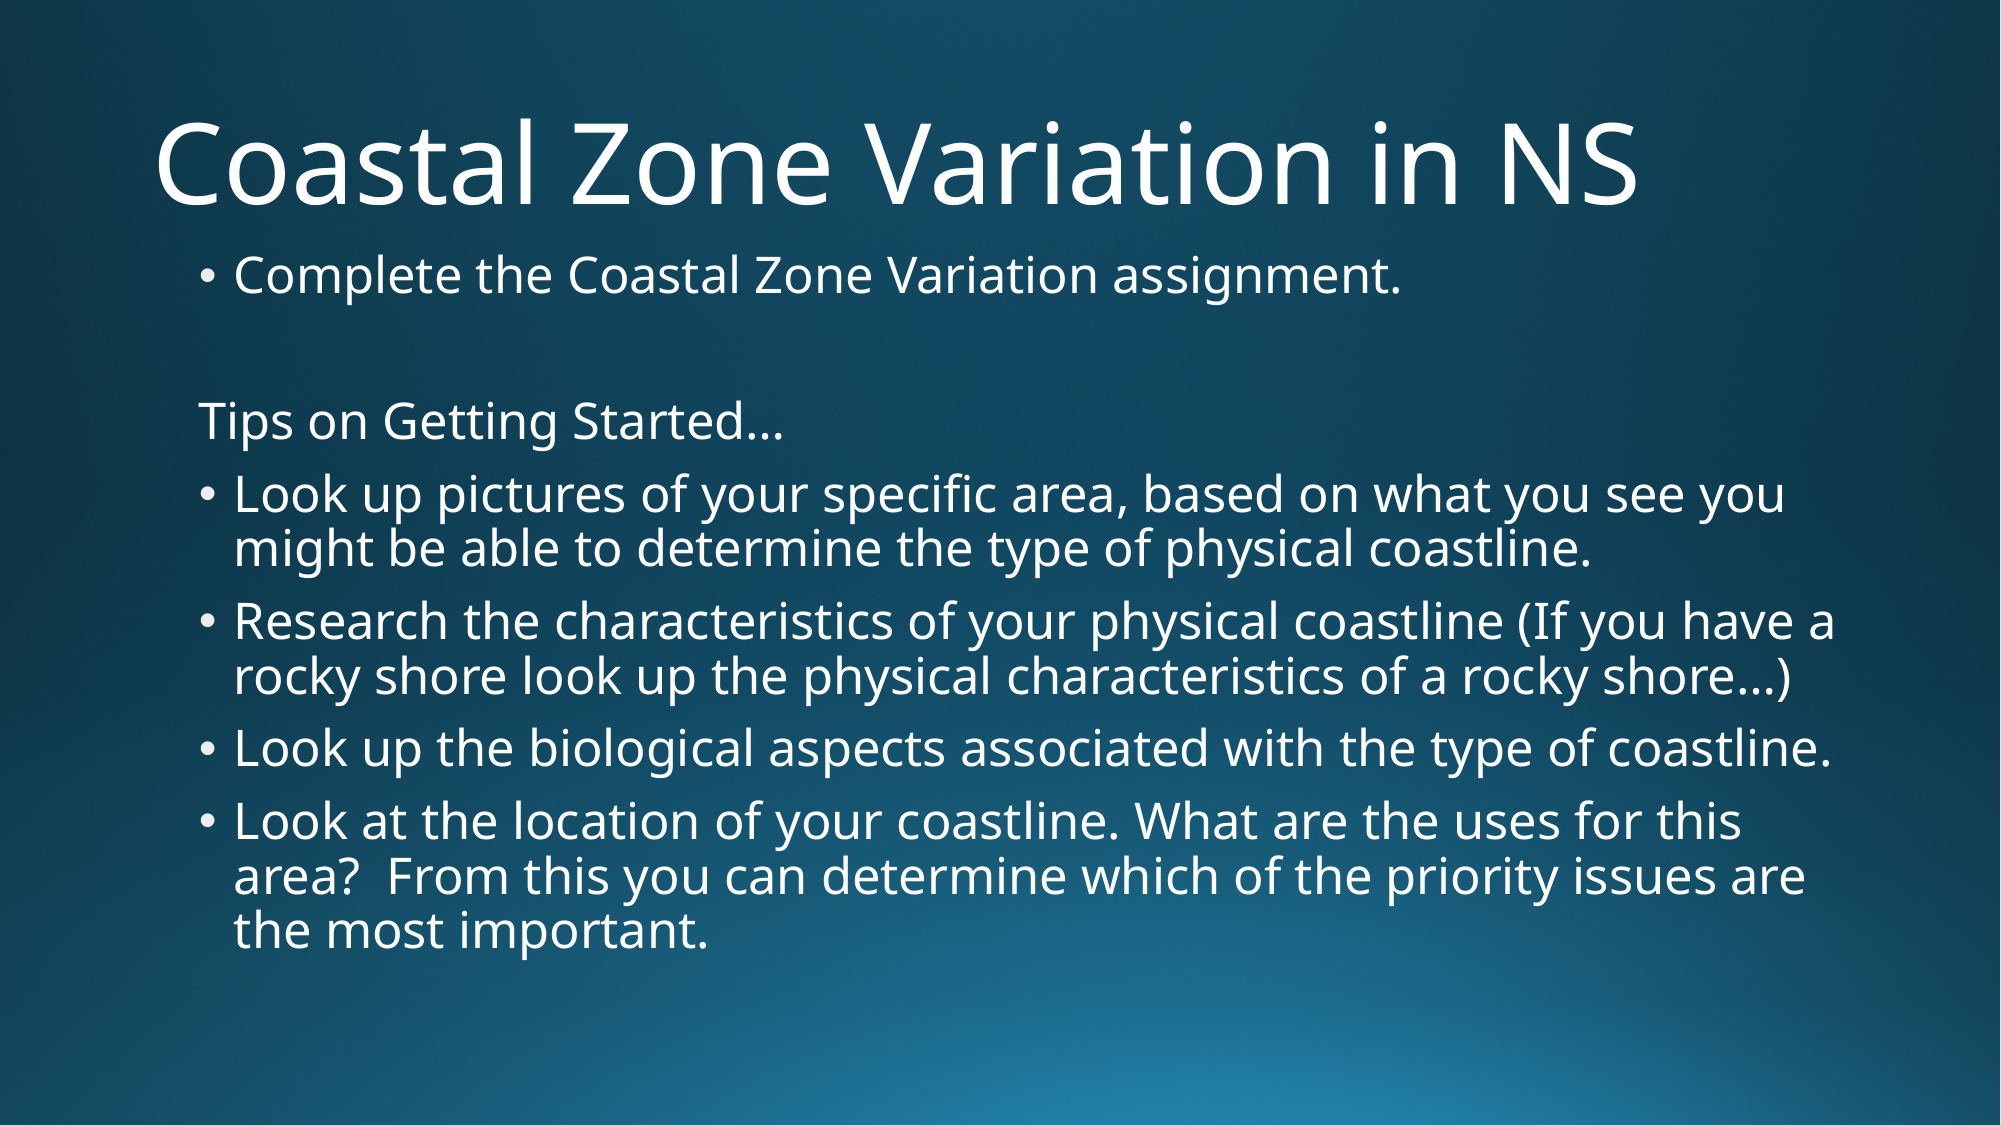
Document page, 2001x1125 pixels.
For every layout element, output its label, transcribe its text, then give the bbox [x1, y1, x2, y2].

title Coastal Zone Variation in NS [137, 59, 1863, 278]
picture [0, 0, 2001, 1125]
list Complete the Coastal Zone Variation assignment. Tips on Getting Started… Look up pictures of your specific area, based on what you see you might be able to determine the type of physical coastline. Research the characteristics of your physical coastline (If you have a rocky shore look up the physical characteristics of a rocky shore…) Look up the biological aspects associated with the type of coastline. Look at the location of your coastline. What are the uses for this area? From this you can determine which of the priority issues are the most important. [183, 242, 1863, 1071]
